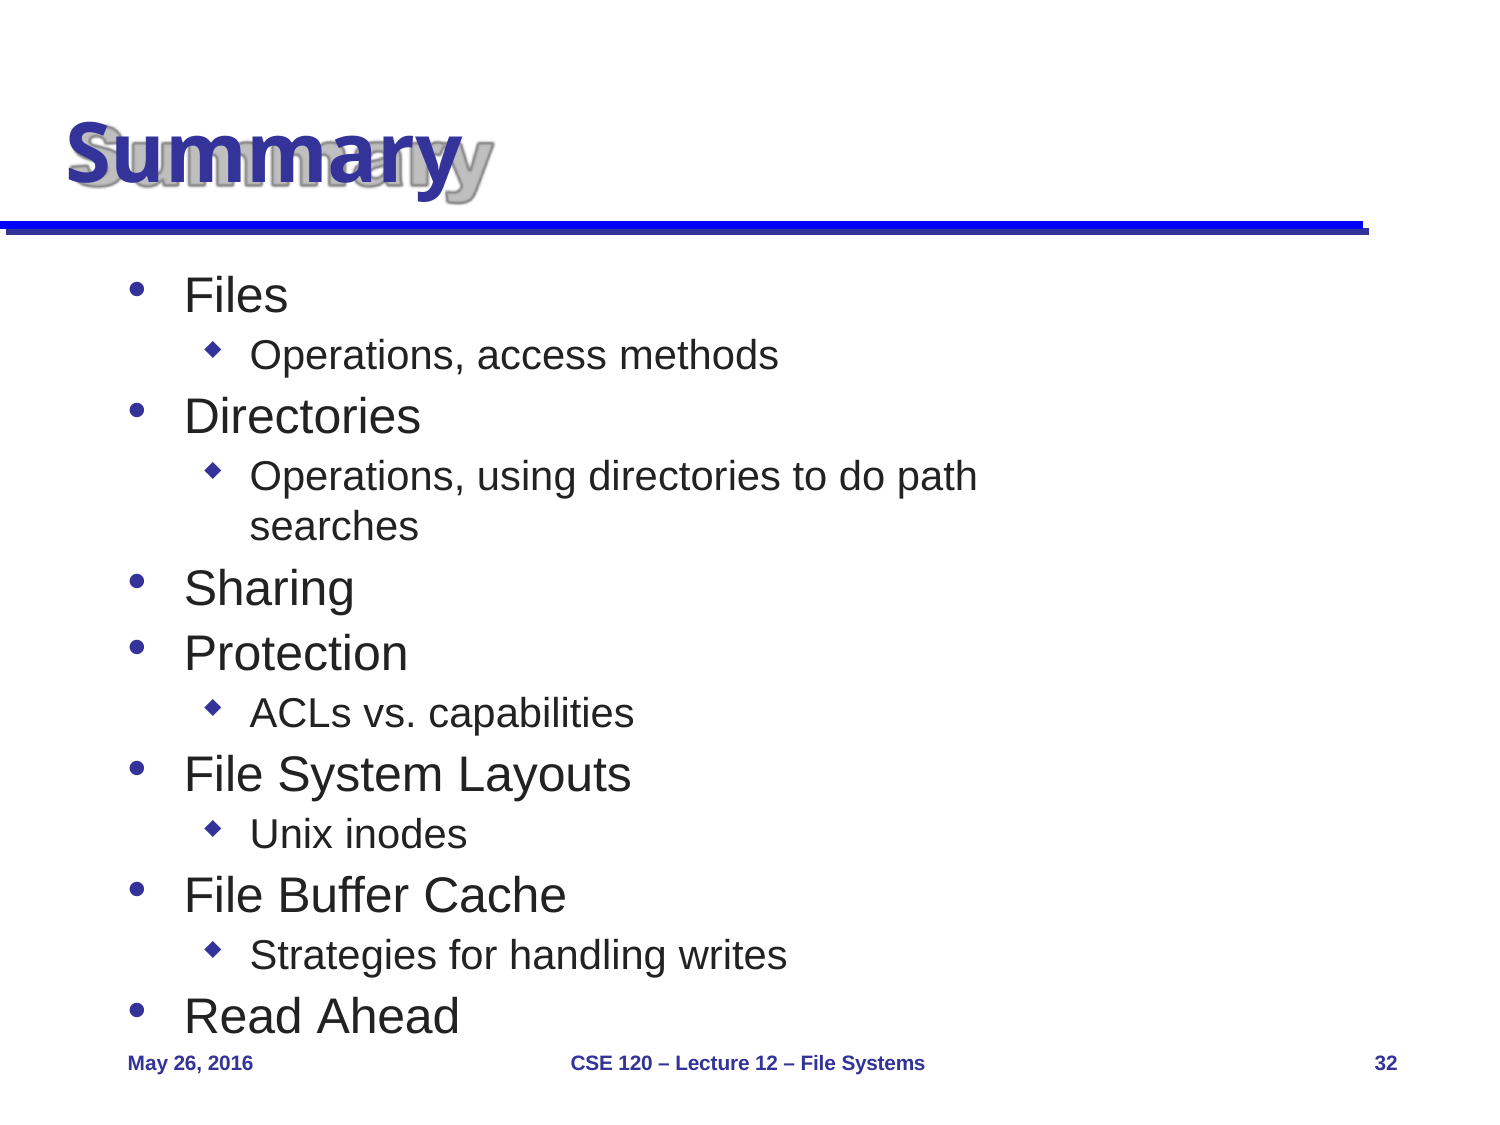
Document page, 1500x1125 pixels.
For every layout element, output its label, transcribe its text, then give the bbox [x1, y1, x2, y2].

footer CSE 120 – Lecture 12 – File Systems [568, 1049, 932, 1125]
slide_number 32 [1370, 1049, 1402, 1125]
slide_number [125, 1049, 257, 1125]
text_box [13, 78, 548, 262]
text_box Files Operations, access methods Directories Operations, using directories to do path searches Sharing Protection ACLs vs. capabilities File System Layouts Unix inodes File Buffer Cache Strategies for handling writes Read Ahead [125, 254, 1159, 1044]
title Summary [63, 97, 493, 288]
